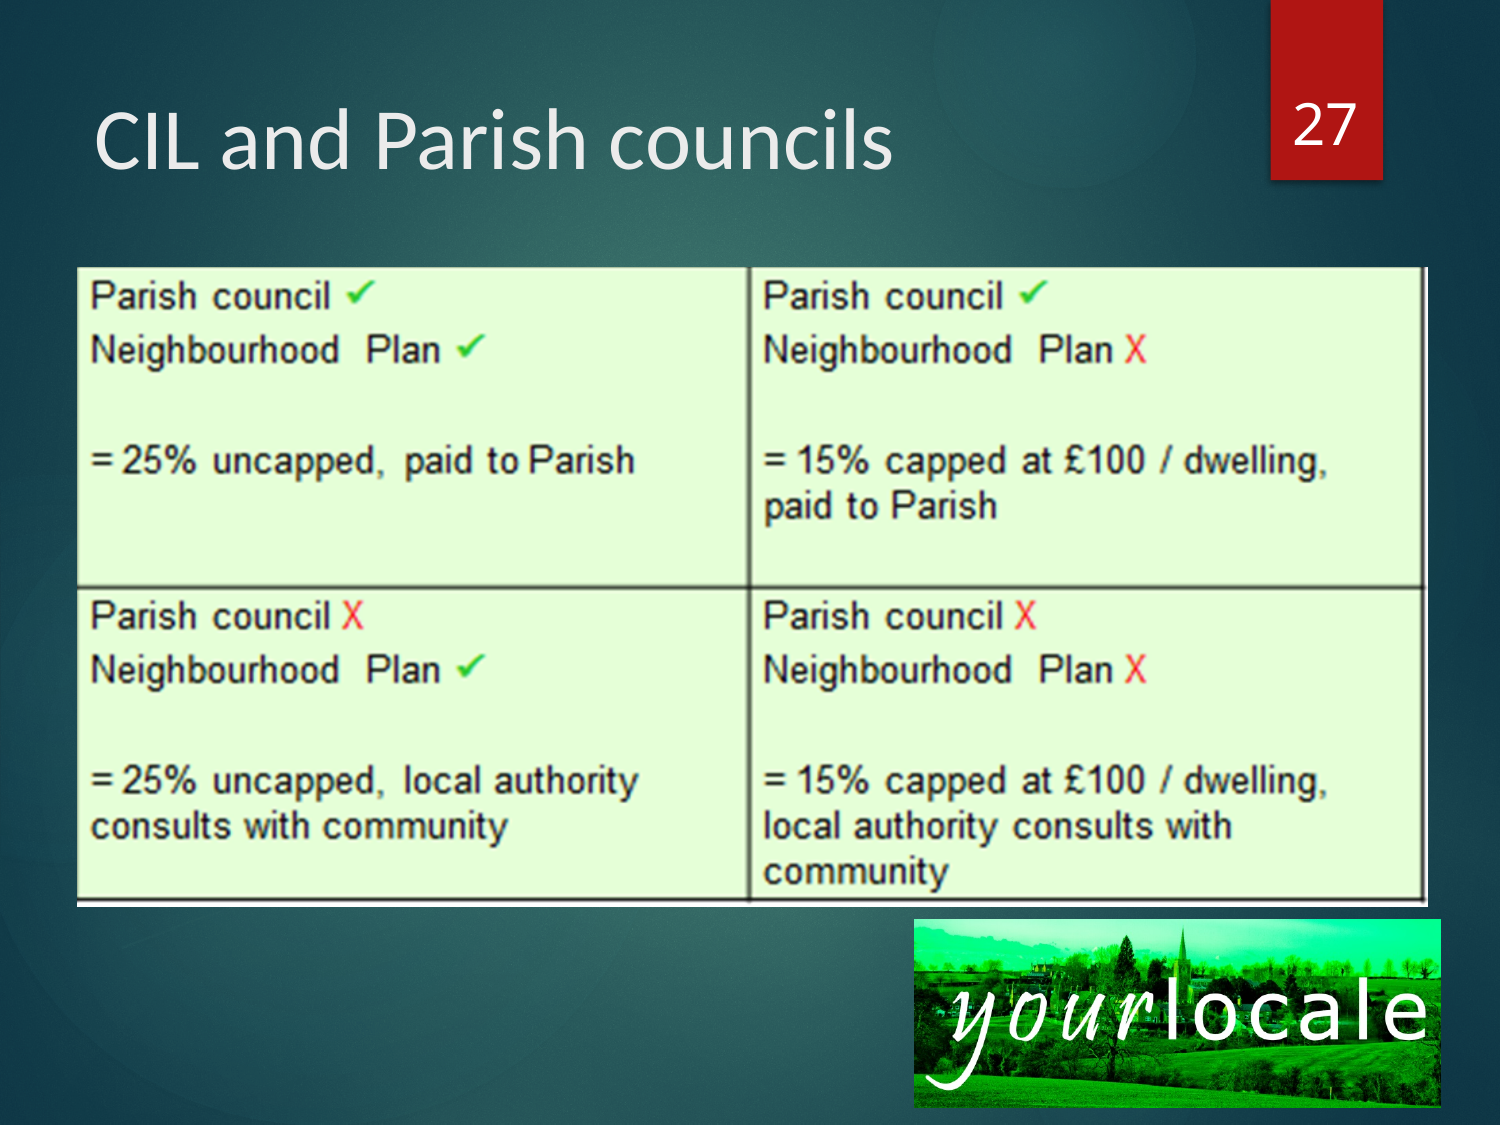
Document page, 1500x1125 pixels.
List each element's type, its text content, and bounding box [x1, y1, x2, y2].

slide_number 27 [1273, 48, 1378, 175]
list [77, 266, 1428, 908]
picture [914, 919, 1441, 1108]
title CIL and Parish councils [79, 74, 1237, 266]
